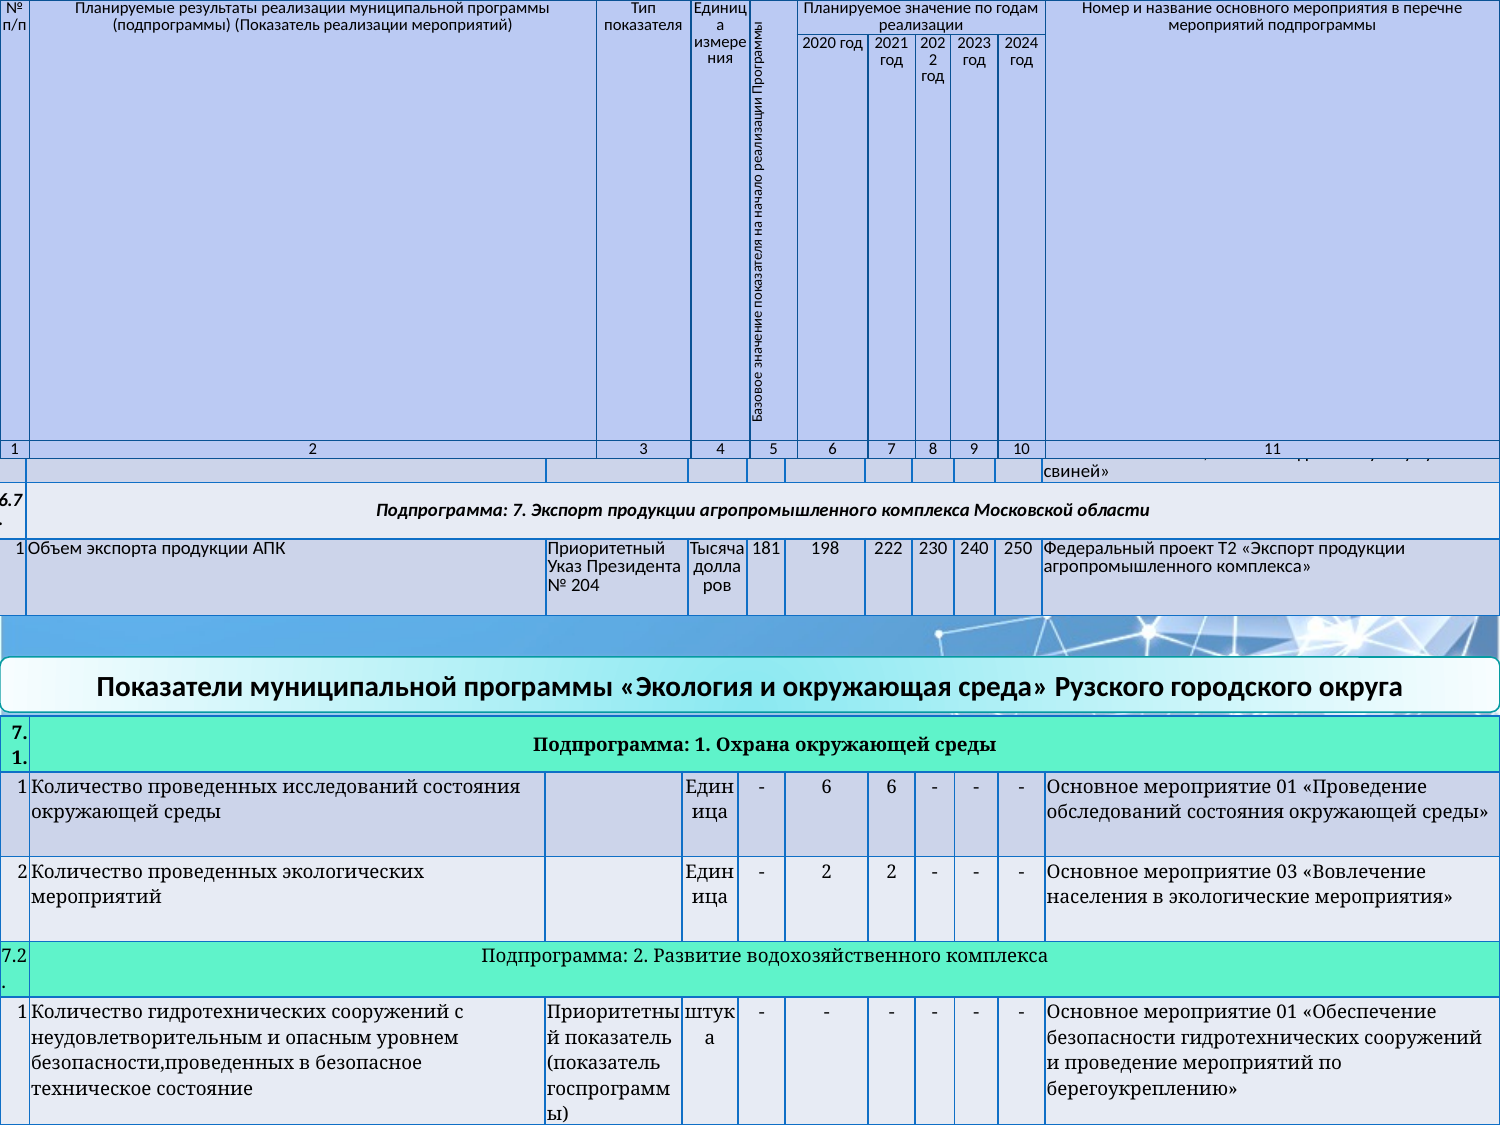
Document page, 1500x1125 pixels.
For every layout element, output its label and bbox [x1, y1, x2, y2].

table_cell [786, 459, 864, 482]
table_cell [1046, 773, 1499, 856]
table_cell [739, 773, 784, 856]
table_cell [27, 459, 545, 482]
table_cell [1046, 998, 1499, 1124]
table_header [751, 1, 797, 440]
table_cell [996, 540, 1041, 615]
table_cell [692, 441, 749, 458]
table_cell [739, 857, 784, 941]
table_cell [798, 441, 867, 458]
table_cell [1046, 441, 1499, 458]
table_cell [955, 773, 997, 856]
table_cell [913, 540, 953, 615]
table_cell [30, 773, 544, 856]
table_cell [683, 857, 737, 941]
table_cell [546, 998, 681, 1124]
table_cell [751, 441, 797, 458]
table_cell [0, 540, 25, 615]
table_cell [916, 35, 950, 440]
slide_number [1299, 1042, 1425, 1103]
table_cell [951, 441, 997, 458]
picture [0, 616, 1500, 660]
table_cell [1043, 540, 1499, 615]
table_cell [916, 857, 954, 941]
table_cell [1043, 459, 1499, 482]
table_cell [999, 857, 1044, 941]
table_cell [683, 998, 737, 1124]
table_cell [916, 998, 954, 1124]
table_cell [546, 857, 681, 941]
table_cell [689, 459, 746, 482]
table_header [30, 717, 1499, 771]
table_cell [1046, 857, 1499, 941]
table_cell [27, 540, 545, 615]
table_cell [869, 773, 914, 856]
table_cell [547, 459, 687, 482]
table_cell [748, 540, 784, 615]
table_cell [913, 459, 953, 482]
table_header [30, 1, 596, 440]
table_cell [739, 998, 784, 1124]
table_cell [30, 998, 544, 1124]
table_cell [546, 773, 681, 856]
table_cell [1, 773, 29, 856]
table_cell [748, 459, 784, 482]
table_cell [1, 441, 29, 458]
table_header [1046, 1, 1499, 440]
table_cell [30, 942, 1499, 996]
table_cell [30, 441, 596, 458]
table_cell [30, 857, 544, 941]
table_cell [786, 857, 867, 941]
table_header [798, 1, 1045, 34]
table_cell [786, 773, 867, 856]
table_header [692, 1, 749, 440]
table_cell [916, 441, 950, 458]
table_cell [1, 942, 29, 996]
table_cell [786, 998, 867, 1124]
table_cell [547, 540, 687, 615]
table_cell [869, 35, 915, 440]
table_cell [869, 998, 914, 1124]
table_cell [916, 773, 954, 856]
table_cell [597, 441, 690, 458]
table_header [1, 717, 29, 771]
table_cell [955, 459, 994, 482]
table_cell [866, 540, 911, 615]
table_cell [1, 857, 29, 941]
table_cell [683, 773, 737, 856]
table_cell [689, 540, 746, 615]
table_cell [999, 35, 1045, 440]
table_cell [955, 857, 997, 941]
table_cell [786, 540, 864, 615]
table_cell [869, 857, 914, 941]
table_cell [951, 35, 997, 440]
table_cell [27, 483, 1499, 538]
table_cell [999, 773, 1044, 856]
table_cell [996, 459, 1041, 482]
table_header [597, 1, 690, 440]
table_cell [869, 441, 915, 458]
table_cell [0, 483, 25, 538]
table_cell [999, 998, 1044, 1124]
table_cell [1, 998, 29, 1124]
table_cell [0, 459, 25, 482]
table_cell [955, 540, 994, 615]
table_cell [798, 35, 867, 440]
table_cell [999, 441, 1045, 458]
table_header [1, 1, 29, 440]
text_box [0, 656, 1500, 713]
table_cell [955, 998, 997, 1124]
table_cell [866, 459, 911, 482]
